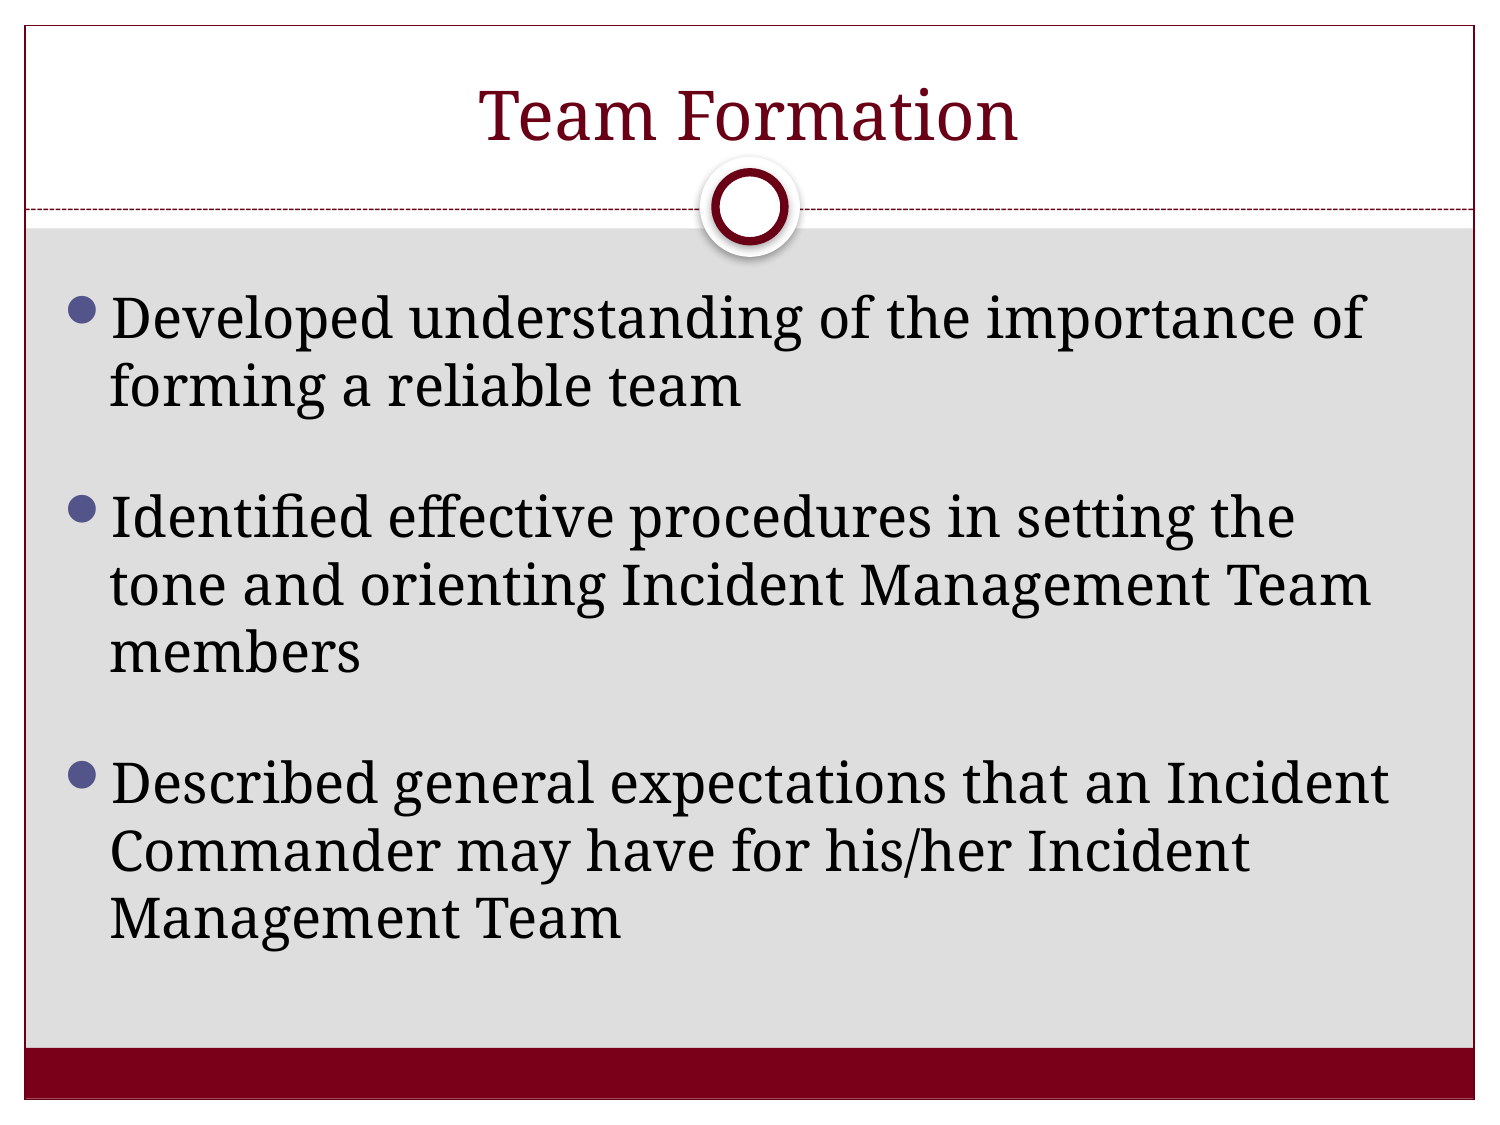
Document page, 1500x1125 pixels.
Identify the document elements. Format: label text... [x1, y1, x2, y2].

title Team Formation [49, 37, 1450, 162]
list Developed understanding of the importance of forming a reliable team Identified effective procedures in setting the tone and orienting Incident Management Team members Described general expectations that an Incident Commander may have for his/her Incident Management Team [49, 275, 1445, 1025]
